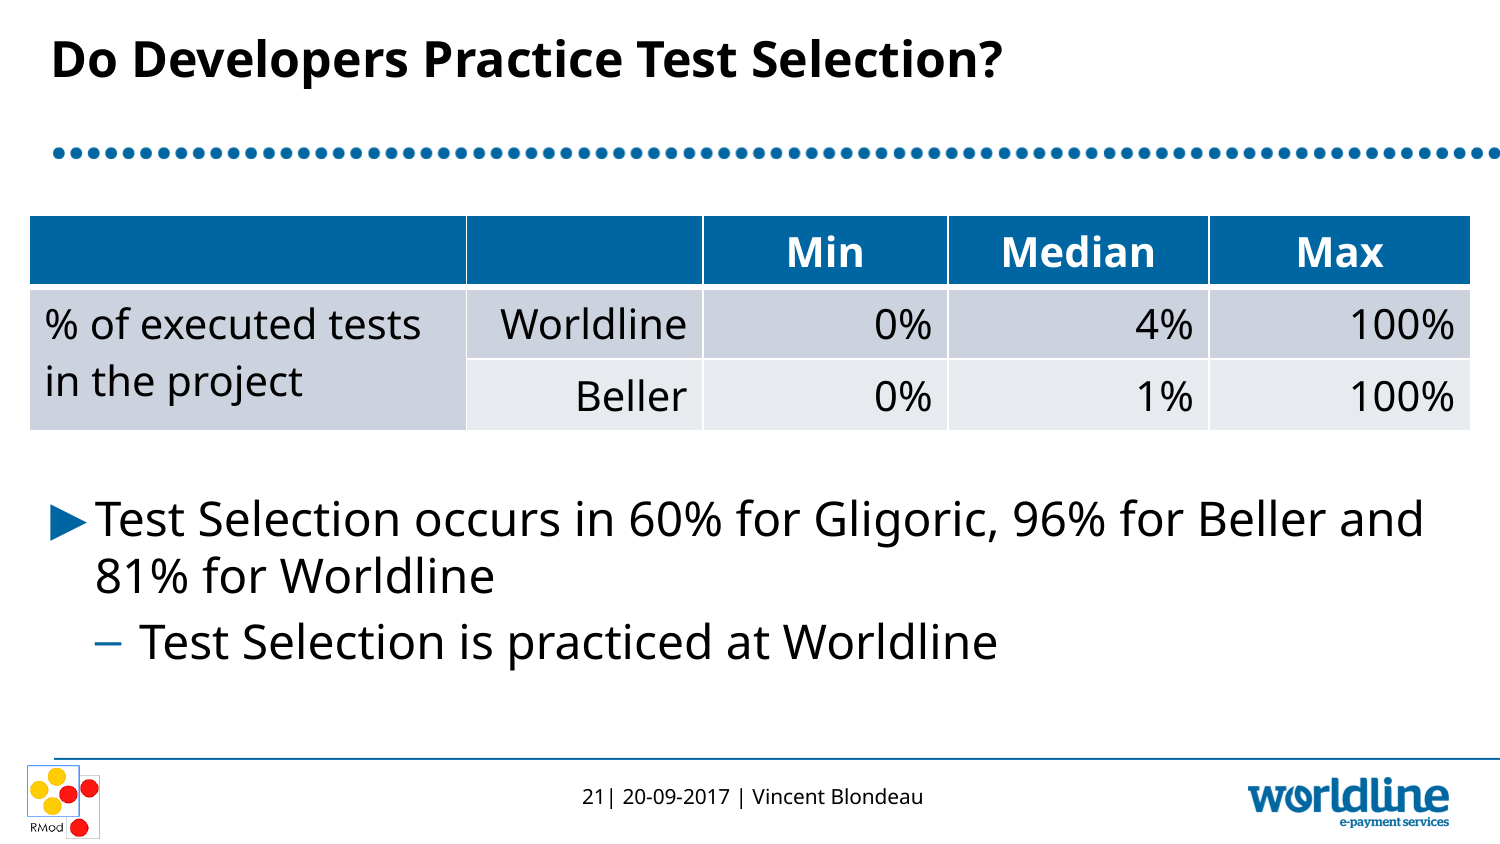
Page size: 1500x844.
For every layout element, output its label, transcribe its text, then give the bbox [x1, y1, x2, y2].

table_cell % of executed tests in the project [30, 290, 466, 430]
table_cell 100% [1210, 360, 1470, 430]
table_cell 4% [949, 290, 1208, 358]
table_header [467, 216, 702, 284]
table_cell 1% [949, 360, 1208, 430]
table_cell 100% [1210, 290, 1470, 358]
list Test Selection occurs in 60% for Gligoric, 96% for Beller and 81% for Worldline Test Selection is practiced at Worldline [35, 480, 1471, 718]
picture [0, 0, 1500, 844]
table_header Min [704, 216, 947, 284]
table_header [30, 216, 466, 284]
table_cell 0% [704, 360, 947, 430]
table_cell Worldline [467, 290, 702, 358]
table_header Median [949, 216, 1208, 284]
table_cell Beller [467, 360, 702, 430]
table_header Max [1210, 216, 1470, 284]
table_cell 0% [704, 290, 947, 358]
title Do Developers Practice Test Selection? [35, 20, 1471, 139]
